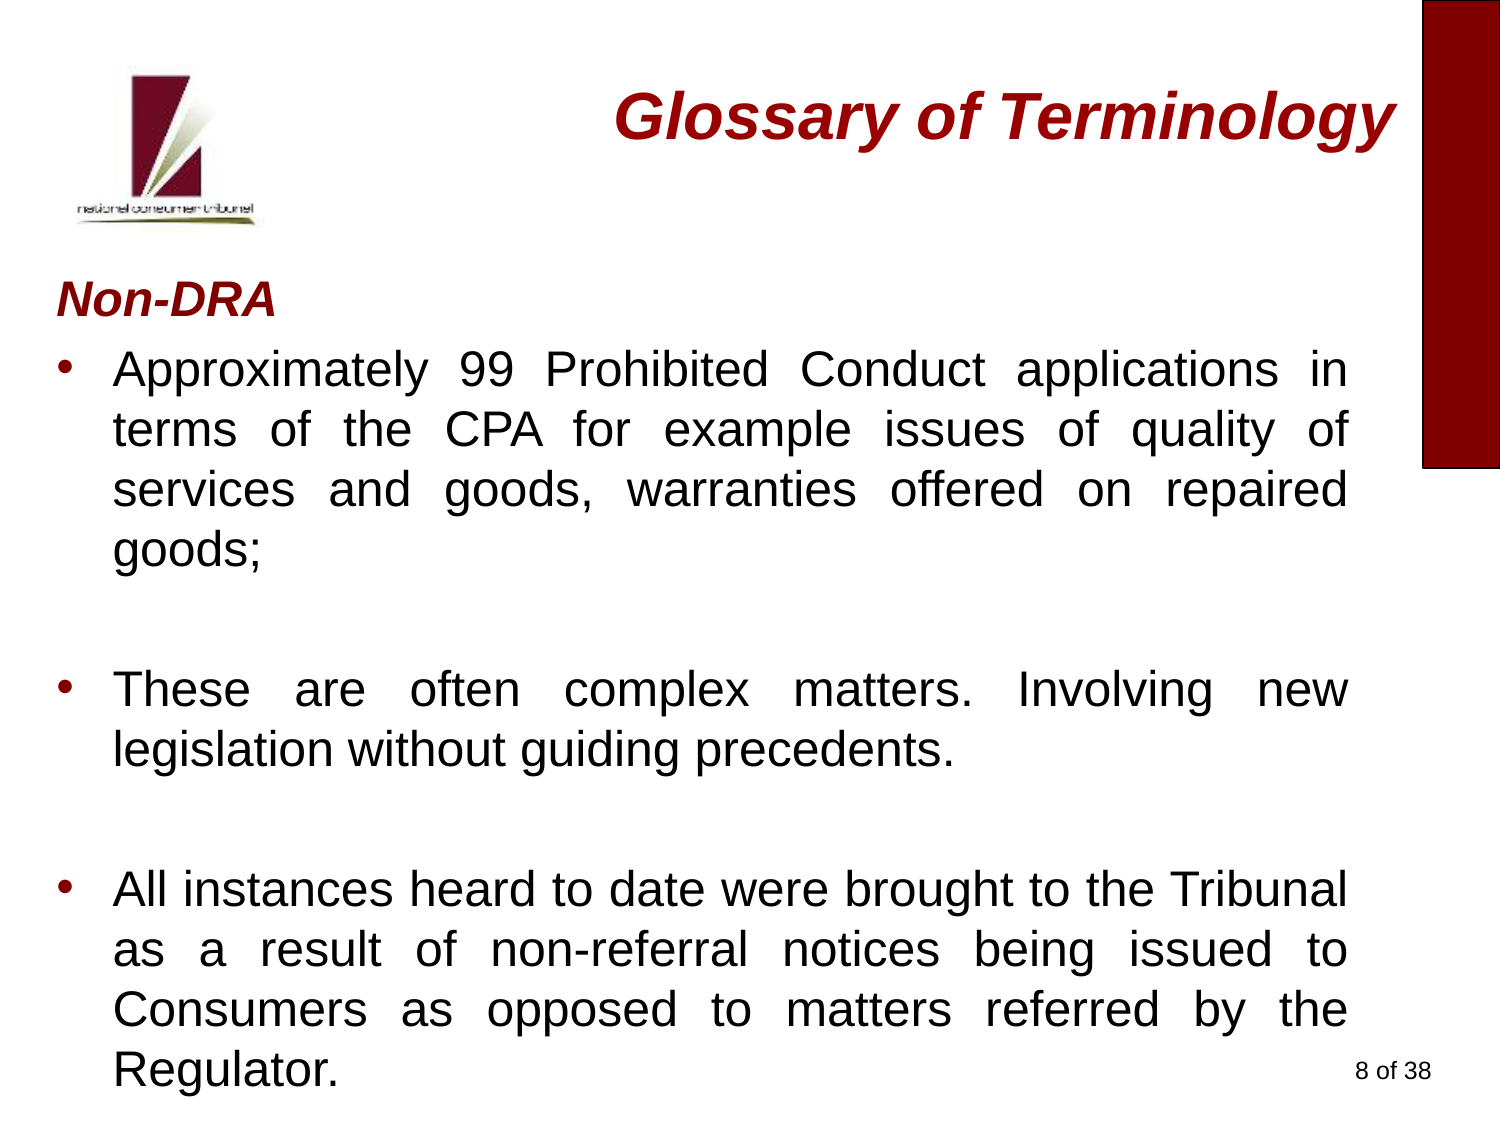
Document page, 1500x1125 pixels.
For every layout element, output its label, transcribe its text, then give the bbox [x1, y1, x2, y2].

picture [64, 66, 266, 232]
title Glossary of Terminology [300, 18, 1412, 207]
text_box 8 of 38 [1340, 1046, 1471, 1092]
list Non-DRA Approximately 99 Prohibited Conduct applications in terms of the CPA for example issues of quality of services and goods, warranties offered on repaired goods; These are often complex matters. Involving new legislation without guiding precedents. All instances heard to date were brought to the Tribunal as a result of non-referral notices being issued to Consumers as opposed to matters referred by the Regulator. [41, 258, 1365, 1047]
